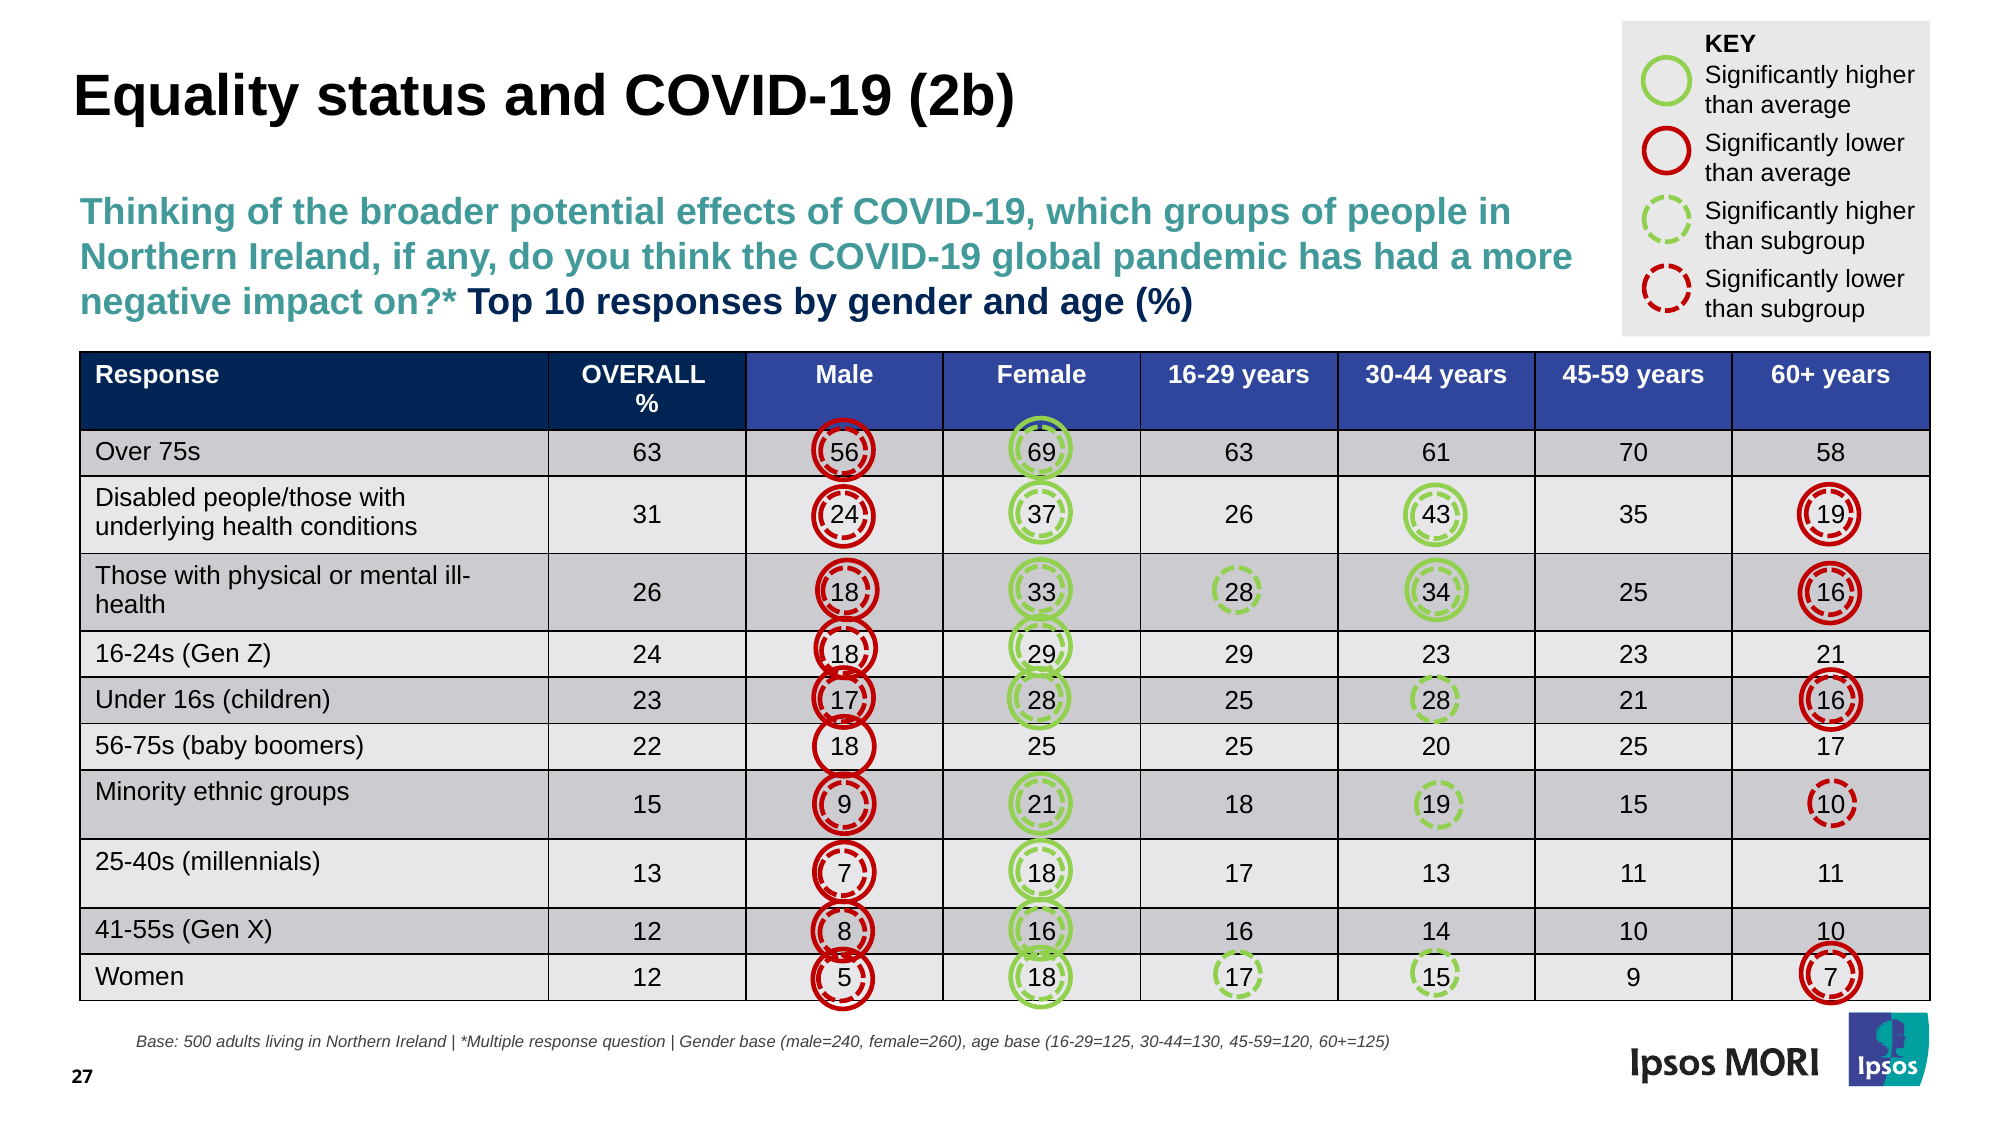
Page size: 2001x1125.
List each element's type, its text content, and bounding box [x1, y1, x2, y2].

text_box [1009, 481, 1072, 544]
table_cell 14 [1339, 909, 1534, 953]
table_cell 69 [1058, 431, 1140, 475]
table_cell 8 [866, 909, 942, 953]
slide_number 27 [71, 1030, 122, 1090]
table_cell 19 [1339, 771, 1534, 838]
text_box [1009, 772, 1072, 835]
table_cell 28 [1141, 554, 1337, 630]
table_cell 15 [549, 771, 745, 838]
table_cell 16 [1062, 909, 1140, 953]
table_cell 18 [944, 840, 1030, 907]
table_cell 25 [1141, 678, 1337, 723]
table_cell 17 [1141, 955, 1337, 1000]
table_cell 11 [1733, 840, 1929, 907]
text_box [811, 947, 874, 1010]
text_box [1798, 562, 1861, 625]
text_box [1807, 950, 1855, 998]
table_header 30-44 years [1339, 353, 1534, 429]
text_box [813, 772, 876, 835]
table_cell 16 [1853, 678, 1929, 723]
table_cell 28 [1339, 678, 1429, 723]
text_box [812, 666, 875, 722]
table_cell 17 [1733, 724, 1929, 769]
text_box [813, 840, 876, 902]
table_cell 63 [1141, 431, 1337, 475]
table_cell 18 [1141, 771, 1337, 838]
table_cell 16-24s (Gen Z) [81, 632, 548, 676]
table_cell 56 [863, 431, 942, 475]
table_cell 23 [549, 678, 745, 723]
table_cell 21 [1733, 632, 1929, 676]
table_cell 15 [1339, 955, 1534, 1000]
table_cell 16 [1733, 678, 1809, 723]
table_cell 24 [747, 477, 942, 553]
table_cell 63 [549, 431, 745, 475]
text_box [1404, 483, 1467, 546]
table_header Female [944, 353, 1140, 429]
table_cell 18 [864, 632, 942, 676]
table_header Male [747, 353, 942, 429]
text_box [1009, 417, 1072, 480]
table_cell 28 [1441, 678, 1534, 723]
text_box [1009, 615, 1072, 672]
table_cell 25 [1536, 554, 1731, 630]
text_box [811, 900, 874, 955]
text_box [1008, 667, 1071, 730]
text_box [814, 616, 877, 673]
table_cell 23 [1536, 632, 1731, 676]
list Base: 500 adults living in Northern Ireland | *Multiple response question | Gender base (male=240, female=260), age base (16-29=125, 30-44=130, 45-59=120, 60+=125) [135, 1030, 1986, 1051]
table_cell 18 [1063, 955, 1140, 1000]
table_cell 10 [1536, 909, 1731, 953]
table_cell 26 [549, 554, 745, 630]
table_cell 13 [549, 840, 745, 907]
table_cell 28 [1059, 678, 1140, 723]
text_box [1213, 566, 1261, 614]
table_cell 25-40s (millennials) [81, 840, 548, 907]
table_cell 16 [1733, 554, 1929, 630]
text_box [1800, 942, 1863, 1005]
table_cell 10 [1733, 771, 1929, 838]
table_cell 25 [944, 724, 1140, 769]
text_box [813, 715, 876, 775]
table_cell 28 [944, 678, 1019, 723]
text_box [1622, 20, 1930, 337]
table_cell 70 [1536, 431, 1731, 475]
table_cell 31 [549, 477, 745, 553]
text_box [1808, 779, 1856, 827]
table_cell 18 [867, 724, 942, 769]
table_cell Disabled people/those with underlying health conditions [81, 477, 548, 553]
table_header 16-29 years [1141, 353, 1337, 429]
table_cell 11 [1536, 840, 1731, 907]
text_box [816, 558, 879, 619]
table_cell 25 [1141, 724, 1337, 769]
table_cell 9 [1536, 955, 1731, 1000]
table_cell 19 [1733, 477, 1929, 553]
table_cell Over 75s [81, 431, 548, 475]
table_cell 56-75s (baby boomers) [81, 724, 548, 769]
list Thinking of the broader potential effects of COVID-19, which groups of people in Northern Ireland, if any, do you think the COVID-19 global pandemic has had a more negative impact on?* Top 10 responses by gender and age (%) [79, 186, 1622, 323]
table_cell 69 [944, 431, 1023, 475]
text_box [1798, 483, 1861, 546]
table_cell 34 [1339, 554, 1534, 630]
text_box [1411, 949, 1459, 997]
table_cell 18 [747, 554, 942, 630]
table_header 45-59 years [1536, 353, 1731, 429]
table_header Response [81, 353, 548, 429]
table_cell 56 [747, 431, 824, 475]
table_cell 41-55s (Gen X) [81, 909, 548, 953]
text_box [1009, 839, 1072, 900]
table_cell 17 [864, 678, 942, 723]
text_box [1411, 675, 1459, 723]
table_cell 5 [864, 955, 942, 1000]
table_cell 7 [747, 840, 843, 907]
table_cell 7 [1733, 955, 1814, 1000]
table_cell 7 [845, 840, 942, 907]
table_cell 58 [1733, 431, 1929, 475]
table_cell 37 [944, 477, 1140, 553]
text_box [812, 485, 875, 548]
table_cell 7 [1848, 955, 1929, 1000]
title Equality status and COVID-19 (2b) [73, 65, 1607, 193]
table_cell 22 [549, 724, 745, 769]
table_cell 20 [1339, 724, 1534, 769]
table_cell 29 [1058, 632, 1140, 676]
table_cell 26 [1141, 477, 1337, 553]
table_cell 9 [747, 771, 942, 838]
text_box [1009, 898, 1072, 953]
text_box [812, 418, 875, 481]
table_cell 29 [944, 632, 1022, 676]
text_box [1009, 558, 1072, 618]
table_cell 12 [549, 909, 745, 953]
text_box [1214, 950, 1262, 998]
table_cell 23 [1339, 632, 1534, 676]
table_cell 10 [1733, 909, 1929, 953]
table_cell 5 [747, 955, 822, 1000]
table_cell 15 [1536, 771, 1731, 838]
table_cell 18 [944, 955, 1018, 1000]
table_cell 8 [747, 909, 820, 953]
table_cell Minority ethnic groups [81, 771, 548, 838]
table_cell Those with physical or mental ill-health [81, 554, 548, 630]
table_cell 43 [1339, 477, 1534, 553]
table_cell 16 [1141, 909, 1337, 953]
table_cell 12 [549, 955, 745, 1000]
table_cell 18 [1051, 840, 1140, 907]
table_cell 17 [1141, 840, 1337, 907]
table_cell 21 [1536, 678, 1731, 723]
text_box [1800, 668, 1863, 731]
table_cell Under 16s (children) [81, 678, 548, 723]
table_header OVERALL % [549, 353, 745, 429]
table_header 60+ years [1733, 353, 1929, 429]
table_cell 61 [1339, 431, 1534, 475]
table_cell 21 [944, 771, 1140, 838]
table_cell Women [81, 955, 548, 1000]
table_cell 33 [944, 554, 1140, 630]
table_cell 13 [1339, 840, 1534, 907]
text_box [1415, 781, 1463, 829]
table_cell 18 [747, 632, 825, 676]
table_cell 18 [747, 724, 822, 769]
table_cell 24 [549, 632, 745, 676]
table_cell 29 [1141, 632, 1337, 676]
table_cell 35 [1536, 477, 1731, 553]
text_box [1405, 558, 1468, 621]
table_cell 17 [747, 678, 823, 723]
table_cell 16 [944, 909, 1019, 953]
text_box [1009, 946, 1072, 1009]
table_cell 25 [1536, 724, 1731, 769]
